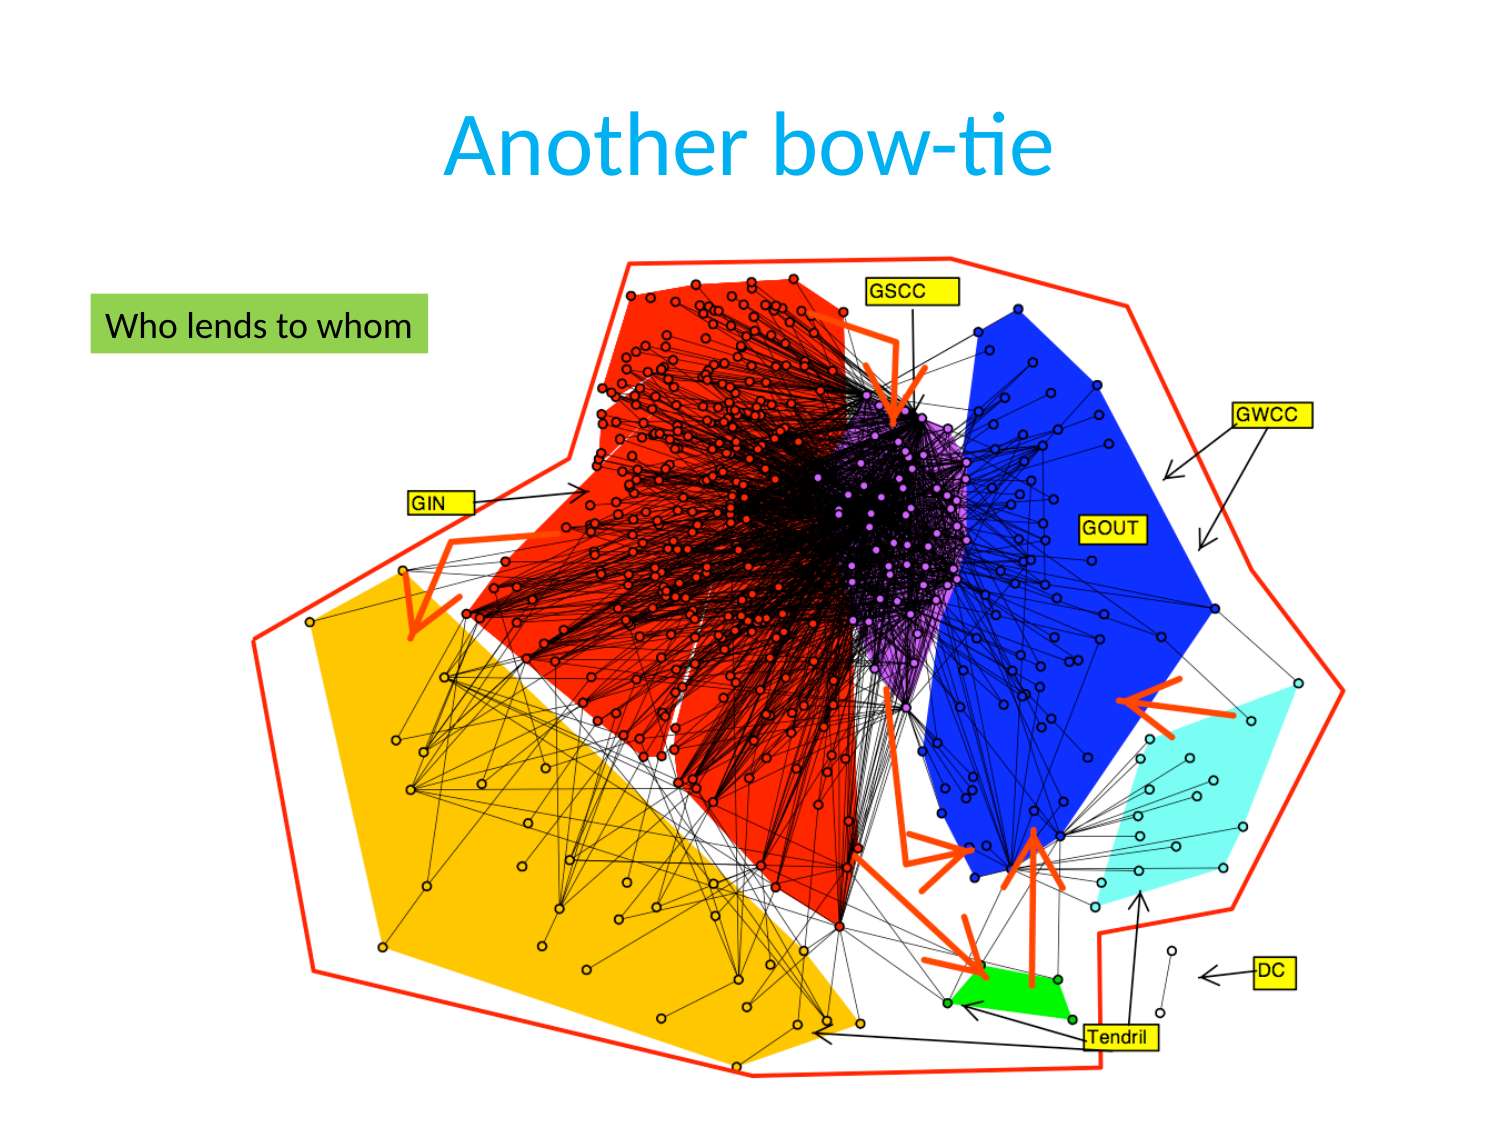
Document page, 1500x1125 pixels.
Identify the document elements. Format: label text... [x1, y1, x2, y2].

title Another bow-tie [75, 45, 1425, 233]
text_box Who lends to whom [90, 293, 177, 354]
picture [182, 219, 1418, 1087]
